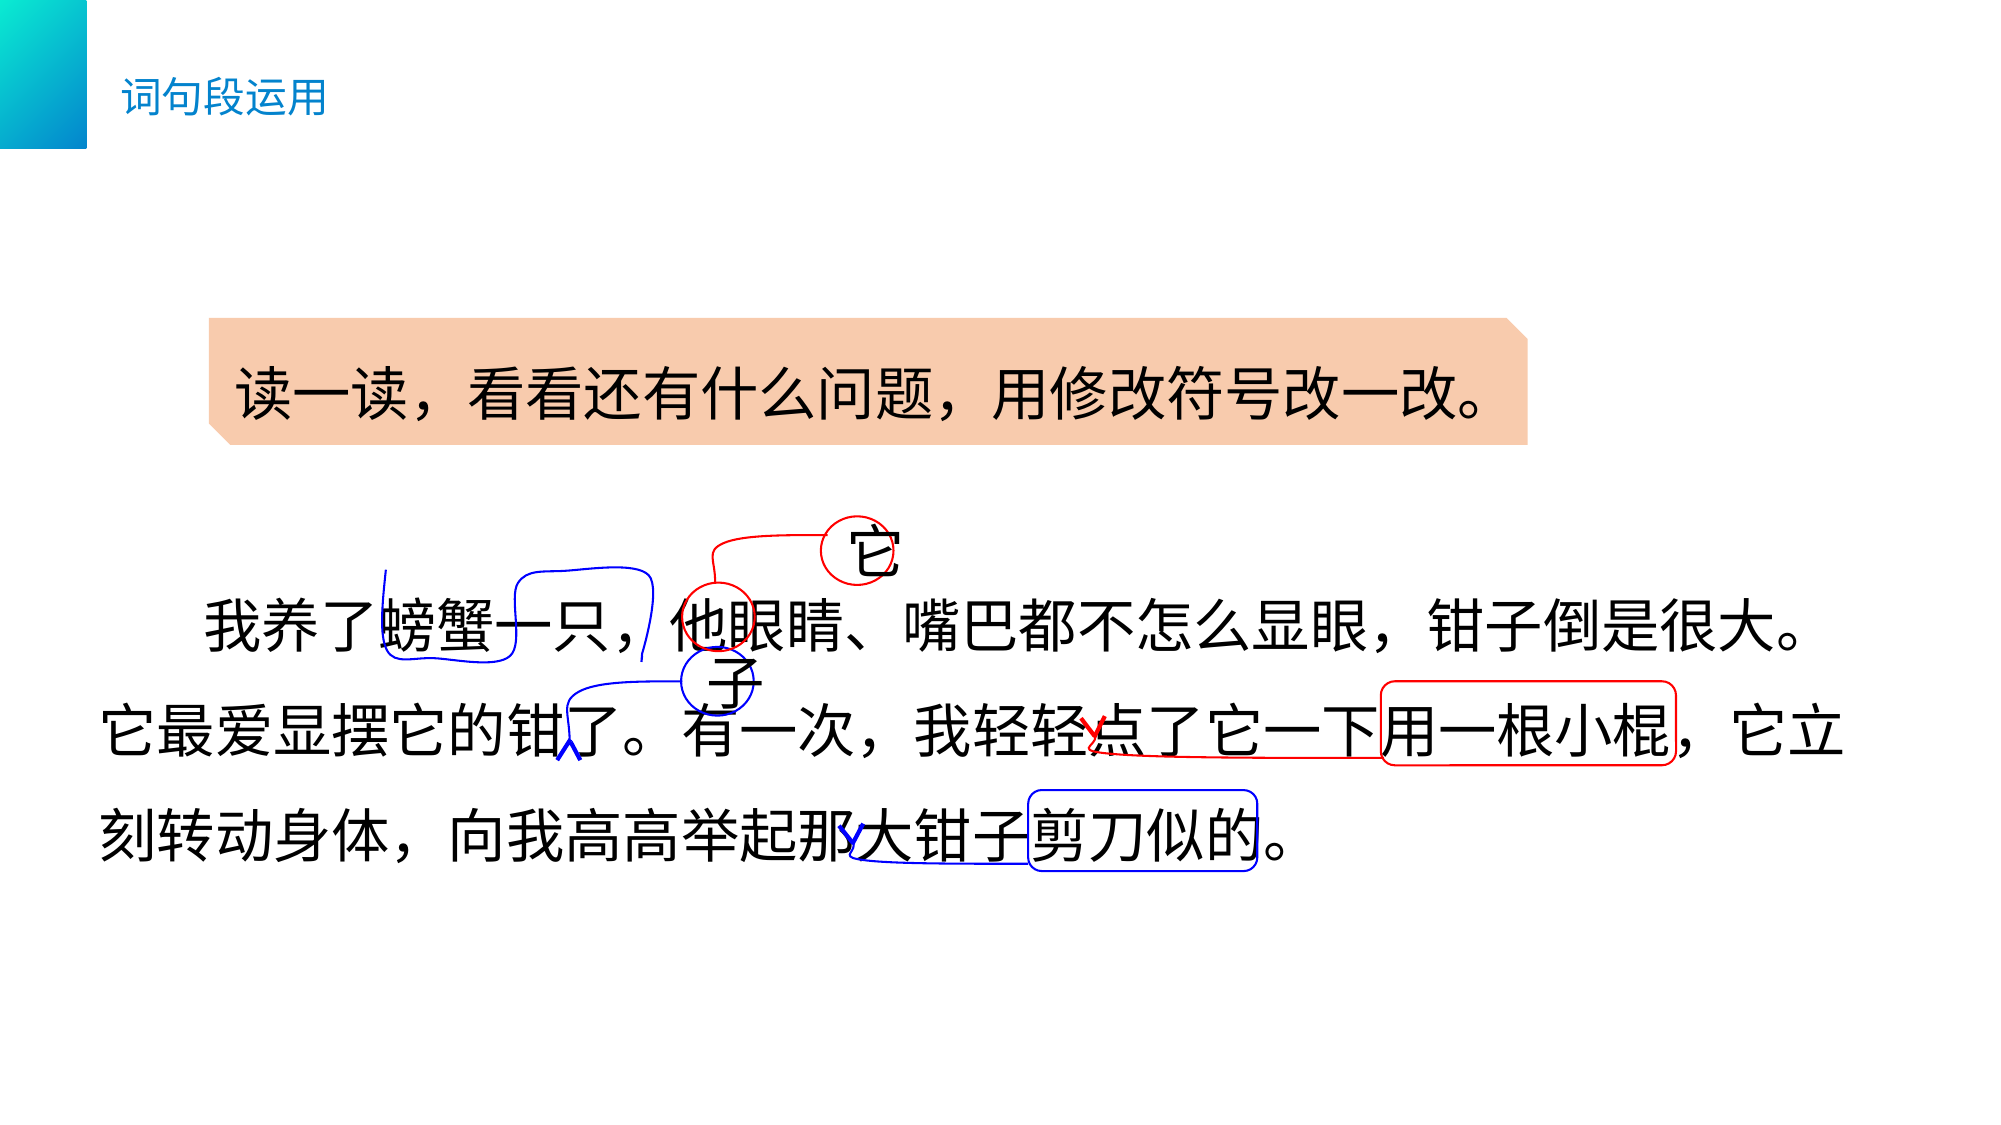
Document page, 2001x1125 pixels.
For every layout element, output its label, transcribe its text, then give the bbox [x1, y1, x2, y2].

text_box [557, 646, 754, 761]
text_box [682, 516, 894, 652]
text_box 我养了螃蟹一只，他眼睛、嘴巴都不怎么显眼，钳子倒是很大。它最爱显摆它的钳了。有一次，我轻轻点了它一下用一根小棍，它立刻转动身体，向我高高举起那大钳子剪刀似的。 [83, 546, 1883, 877]
text_box [381, 566, 655, 664]
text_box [1081, 681, 1677, 766]
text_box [839, 790, 1258, 872]
text_box 读一读，看看还有什么问题，用修改符号改一改。 [208, 317, 1528, 445]
list 词句段运用 [105, 69, 447, 132]
